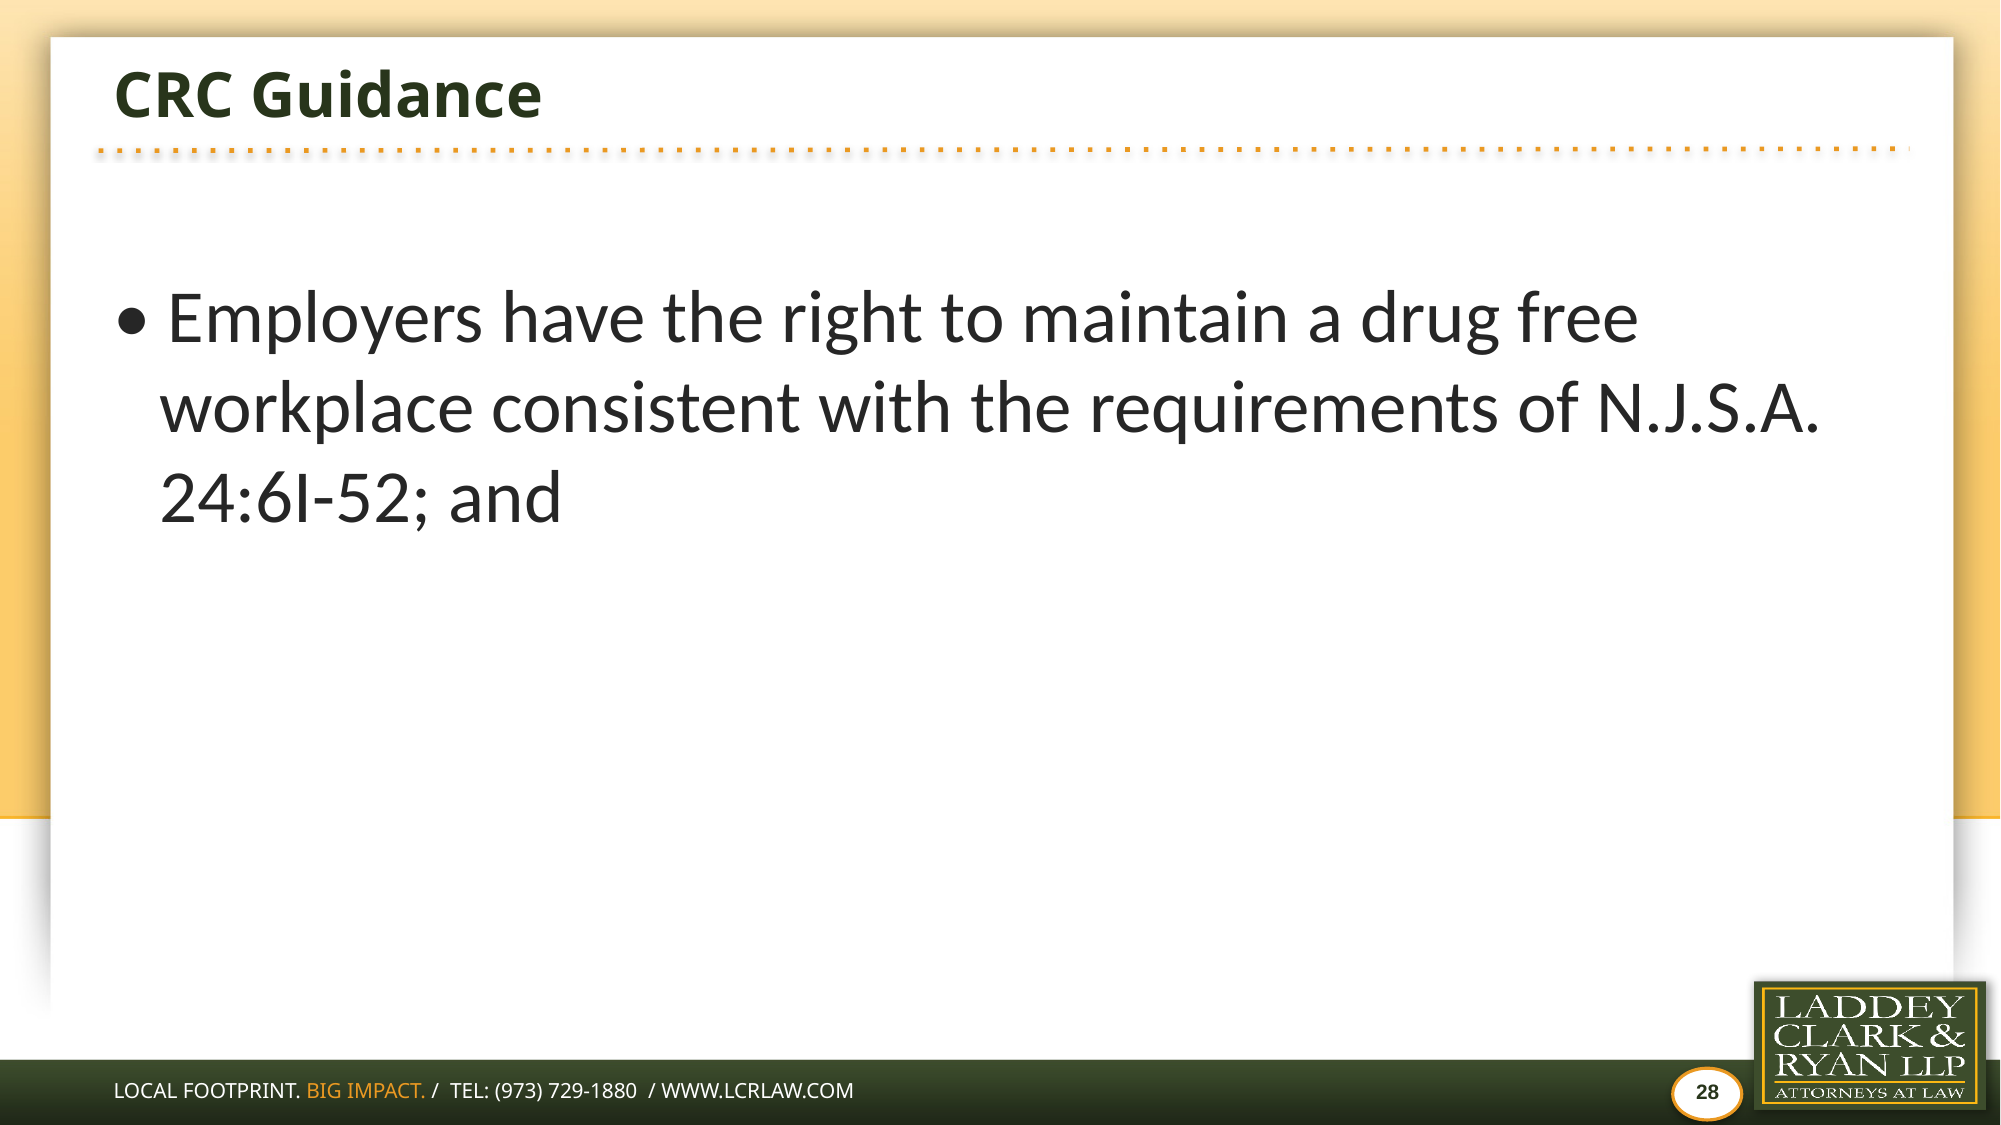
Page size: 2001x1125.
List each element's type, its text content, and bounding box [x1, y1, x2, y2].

list • Employers have the right to maintain a drug free workplace consistent with the requirements of N.J.S.A. 24:6I-52; and [98, 155, 1910, 1031]
picture [0, 0, 2001, 1125]
title CRC Guidance [98, 47, 1910, 147]
